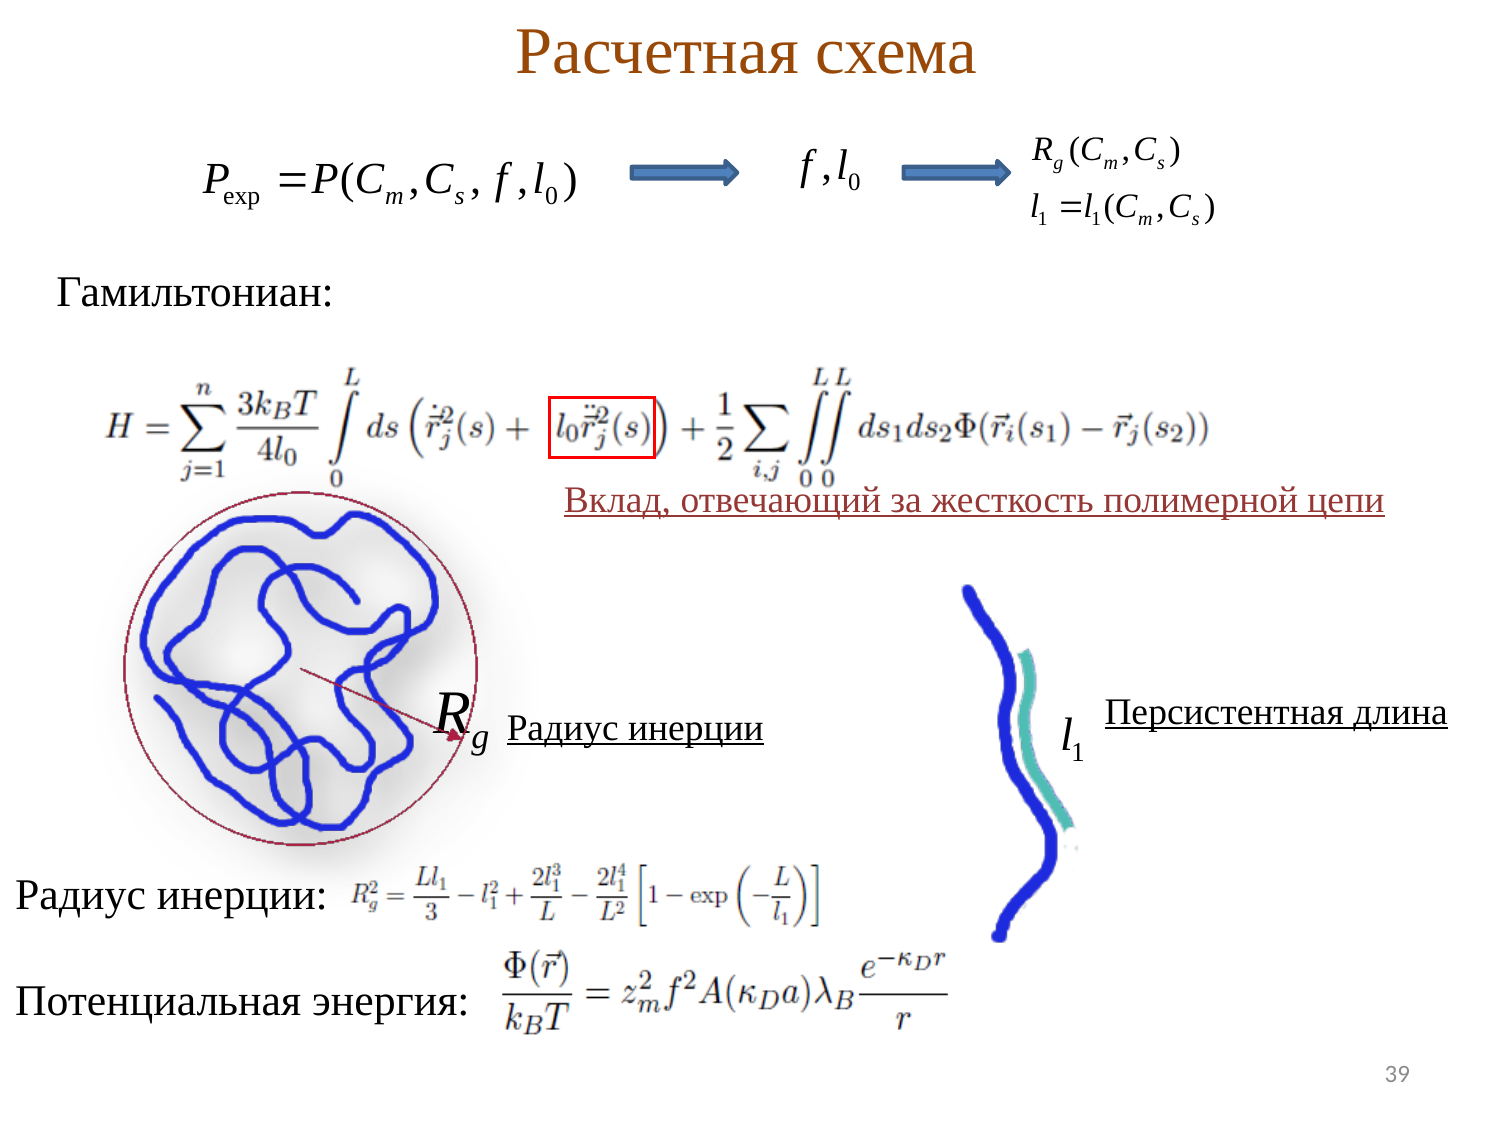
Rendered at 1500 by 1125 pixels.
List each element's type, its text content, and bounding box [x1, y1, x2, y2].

slide_number 39 [1074, 1042, 1425, 1103]
picture [348, 573, 1086, 1055]
text_box Гамильтониан: [41, 255, 391, 361]
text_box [785, 136, 868, 202]
text_box Потенциальная энергия: [0, 964, 568, 1070]
text_box [629, 158, 740, 187]
text_box Радиус инерции: [0, 857, 496, 964]
picture [99, 361, 1218, 494]
text_box [901, 158, 1012, 187]
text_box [1054, 702, 1091, 770]
text_box Персистентная длина [1091, 679, 1465, 740]
text_box Вклад, отвечающий за жесткость полимерной цепи [872, 467, 1434, 528]
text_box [88, 432, 868, 879]
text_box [194, 148, 588, 220]
text_box Расчетная схема [500, 0, 993, 95]
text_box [1025, 128, 1224, 232]
